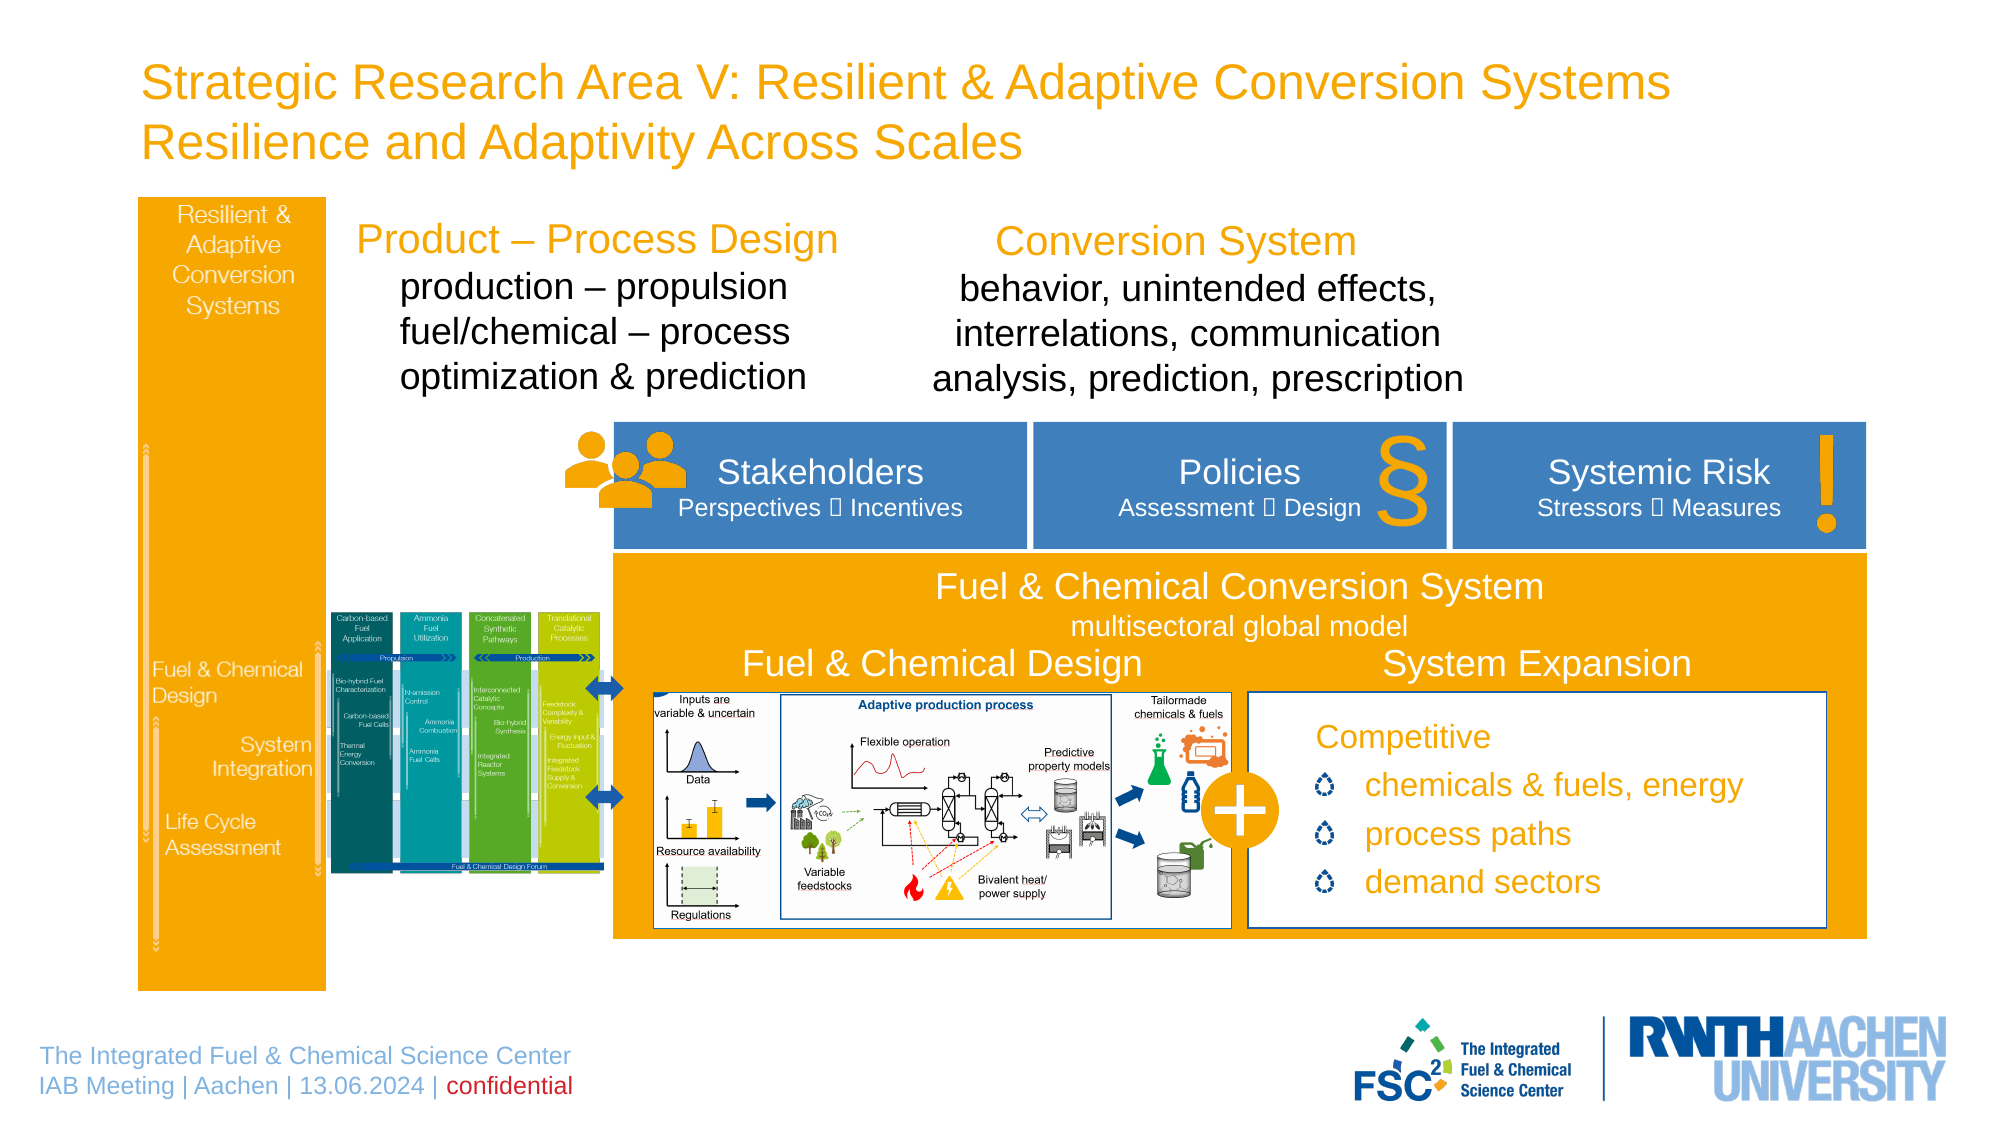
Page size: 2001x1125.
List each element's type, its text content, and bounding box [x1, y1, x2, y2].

text_box Fuel & Chemical Conversion System multisectoral global model [613, 553, 1867, 939]
picture [327, 610, 604, 875]
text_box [1201, 772, 1278, 849]
text_box Competitive chemicals & fuels, energy process paths demand sectors [1247, 691, 1828, 929]
text_box § [1356, 397, 1450, 548]
text_box Strategic Research Area V: Resilient & Adaptive Conversion Systems Resilience and Adaptivity Across Scales [125, 41, 2000, 177]
footer The Integrated Fuel & Chemical Science Center IAB Meeting | Aachen | 13.06.2024 | confidential [0, 1011, 733, 1100]
text_box Systemic Risk Stressors  Measures [1452, 421, 1867, 550]
picture [653, 692, 1232, 929]
picture [1315, 820, 1334, 845]
text_box System Expansion [1367, 631, 1708, 692]
text_box Product – Process Design production – propulsion fuel/chemical – process optimization & prediction [341, 204, 876, 405]
text_box Conversion System behavior, unintended effects, interrelations, communication analysis, prediction, prescription [868, 206, 1484, 407]
picture [1767, 425, 1886, 544]
picture [1327, 974, 1959, 1125]
picture [1315, 869, 1334, 893]
picture [1315, 772, 1334, 796]
text_box Stakeholders Perspectives  Incentives [613, 421, 1028, 550]
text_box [586, 678, 623, 808]
text_box Policies Assessment  Design [1032, 421, 1448, 550]
text_box Fuel & Chemical Design [727, 631, 1159, 692]
picture [557, 401, 694, 538]
picture [138, 190, 326, 991]
